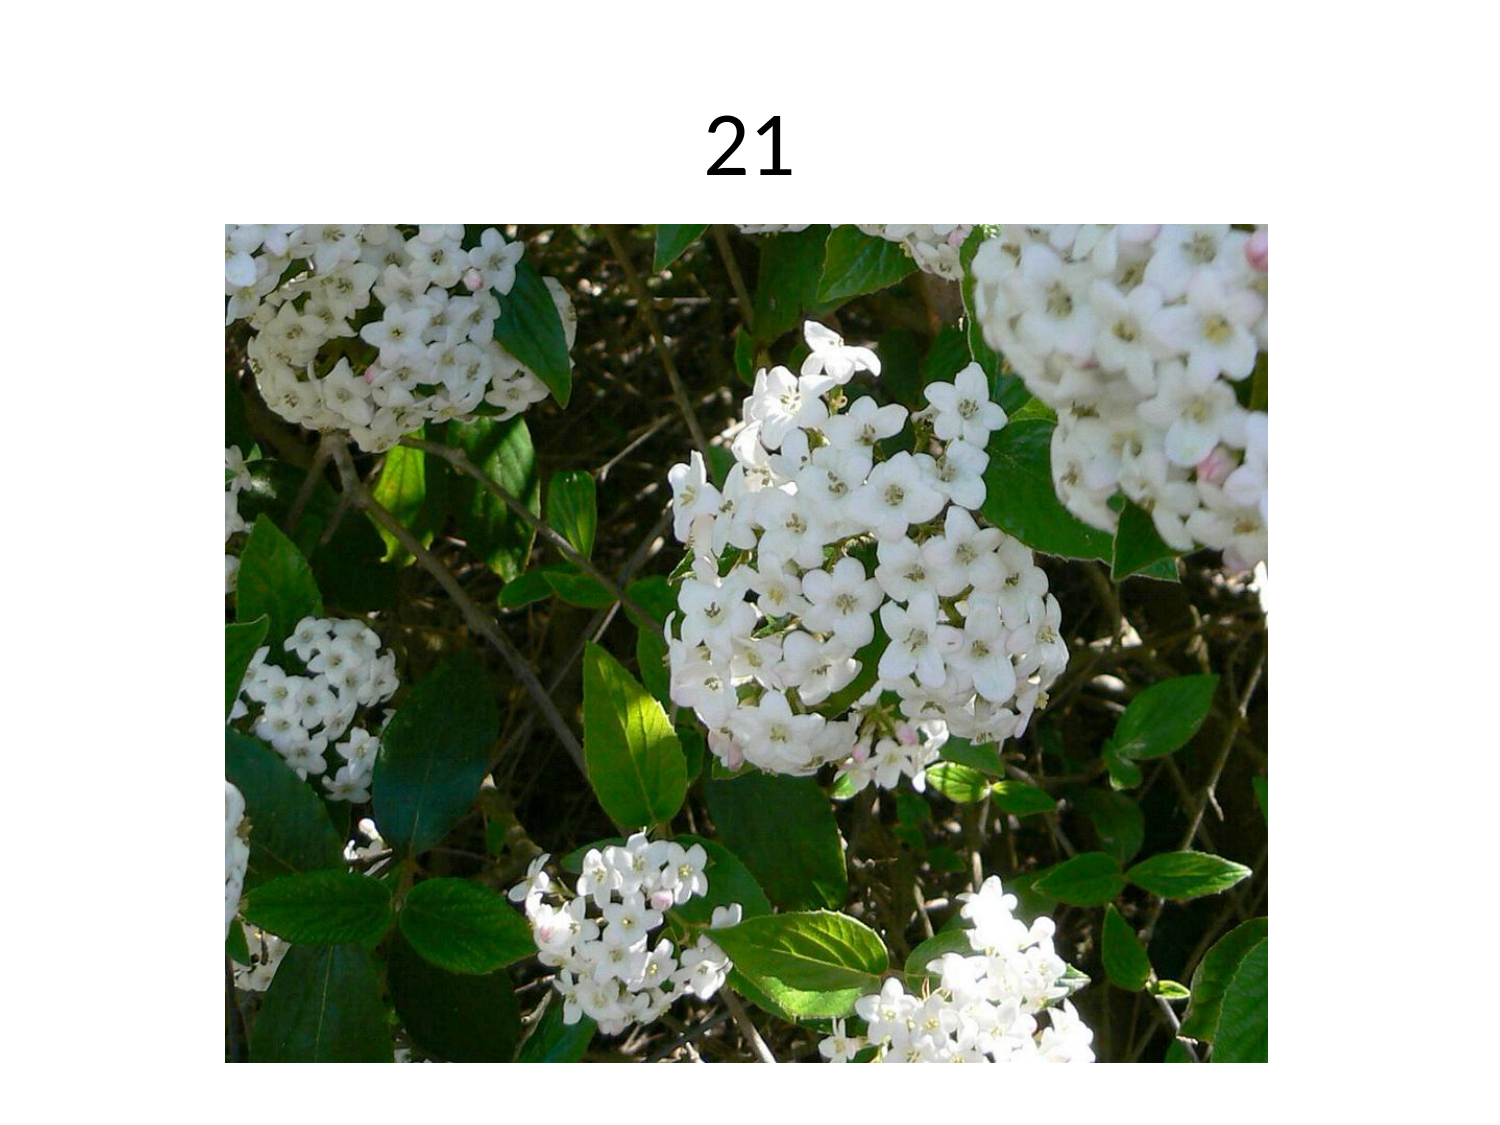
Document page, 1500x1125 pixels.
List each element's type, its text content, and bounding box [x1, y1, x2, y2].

title 21 [75, 45, 1425, 233]
picture [224, 224, 1268, 1063]
